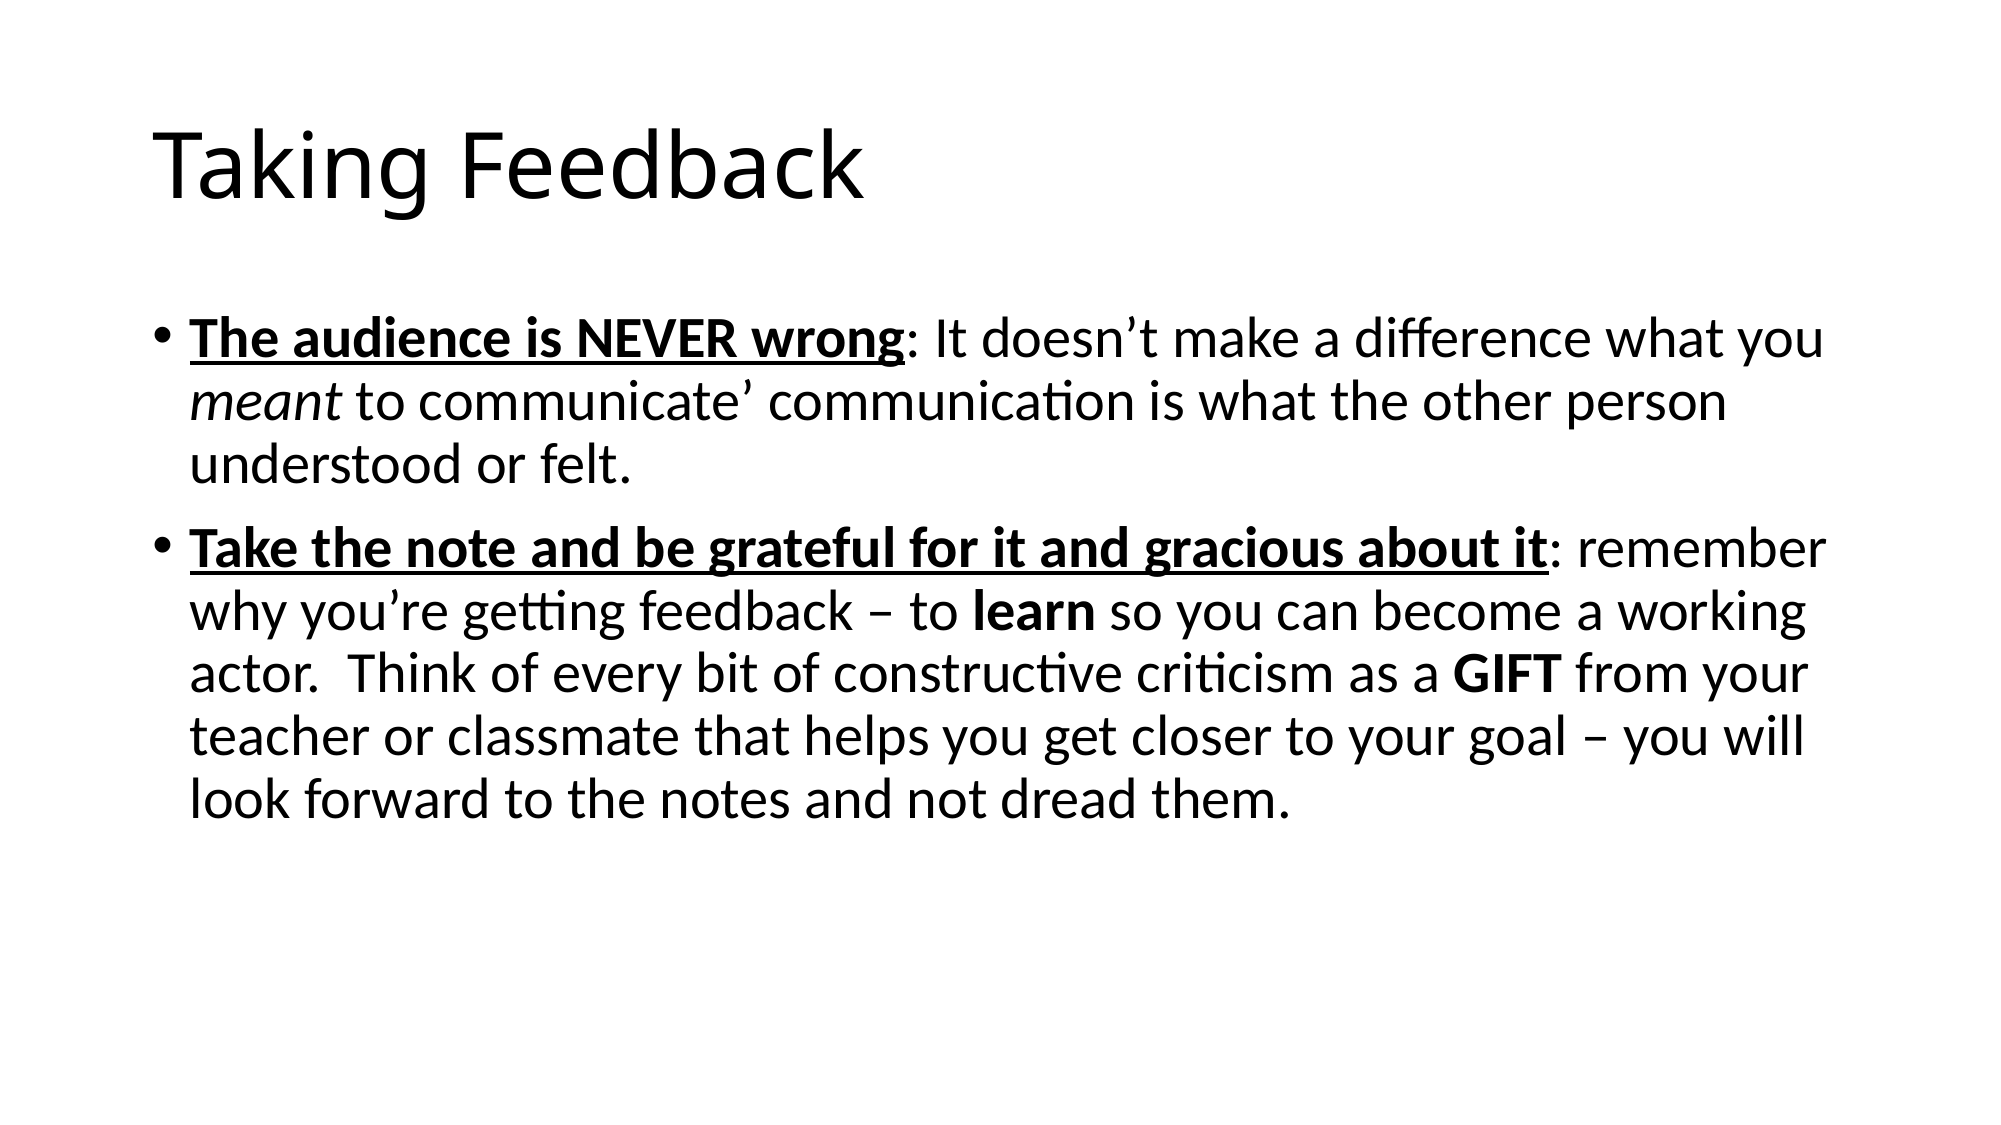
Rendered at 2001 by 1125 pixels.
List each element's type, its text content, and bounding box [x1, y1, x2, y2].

title Taking Feedback [137, 59, 1863, 278]
list The audience is NEVER wrong: It doesn’t make a difference what you meant to communicate’ communication is what the other person understood or felt. Take the note and be grateful for it and gracious about it: remember why you’re getting feedback – to learn so you can become a working actor. Think of every bit of constructive criticism as a GIFT from your teacher or classmate that helps you get closer to your goal – you will look forward to the notes and not dread them. [137, 299, 1863, 1014]
